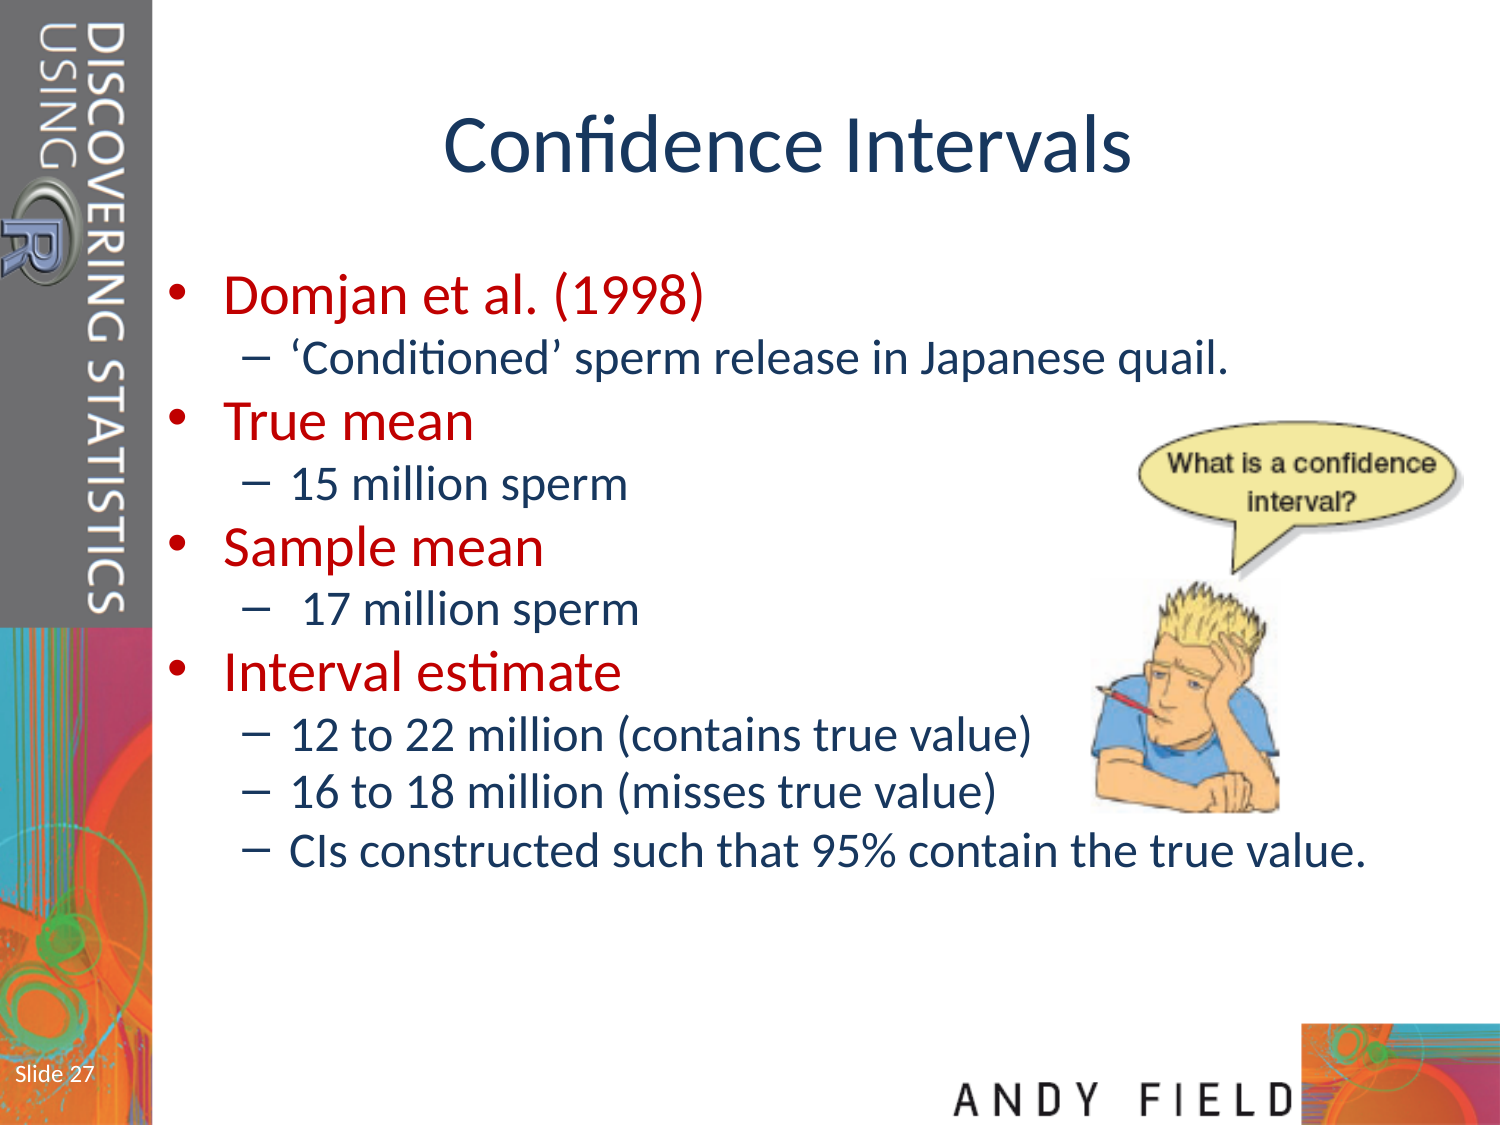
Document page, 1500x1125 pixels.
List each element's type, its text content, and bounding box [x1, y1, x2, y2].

title Confidence Intervals [152, 45, 1425, 233]
list Domjan et al. (1998) ‘Conditioned’ sperm release in Japanese quail. True mean 15 million sperm Sample mean 17 million sperm Interval estimate 12 to 22 million (contains true value) 16 to 18 million (misses true value) CIs constructed such that 95% contain the true value. [152, 262, 1425, 1005]
picture [0, 0, 1500, 1125]
slide_number Slide 27 [0, 1042, 141, 1103]
